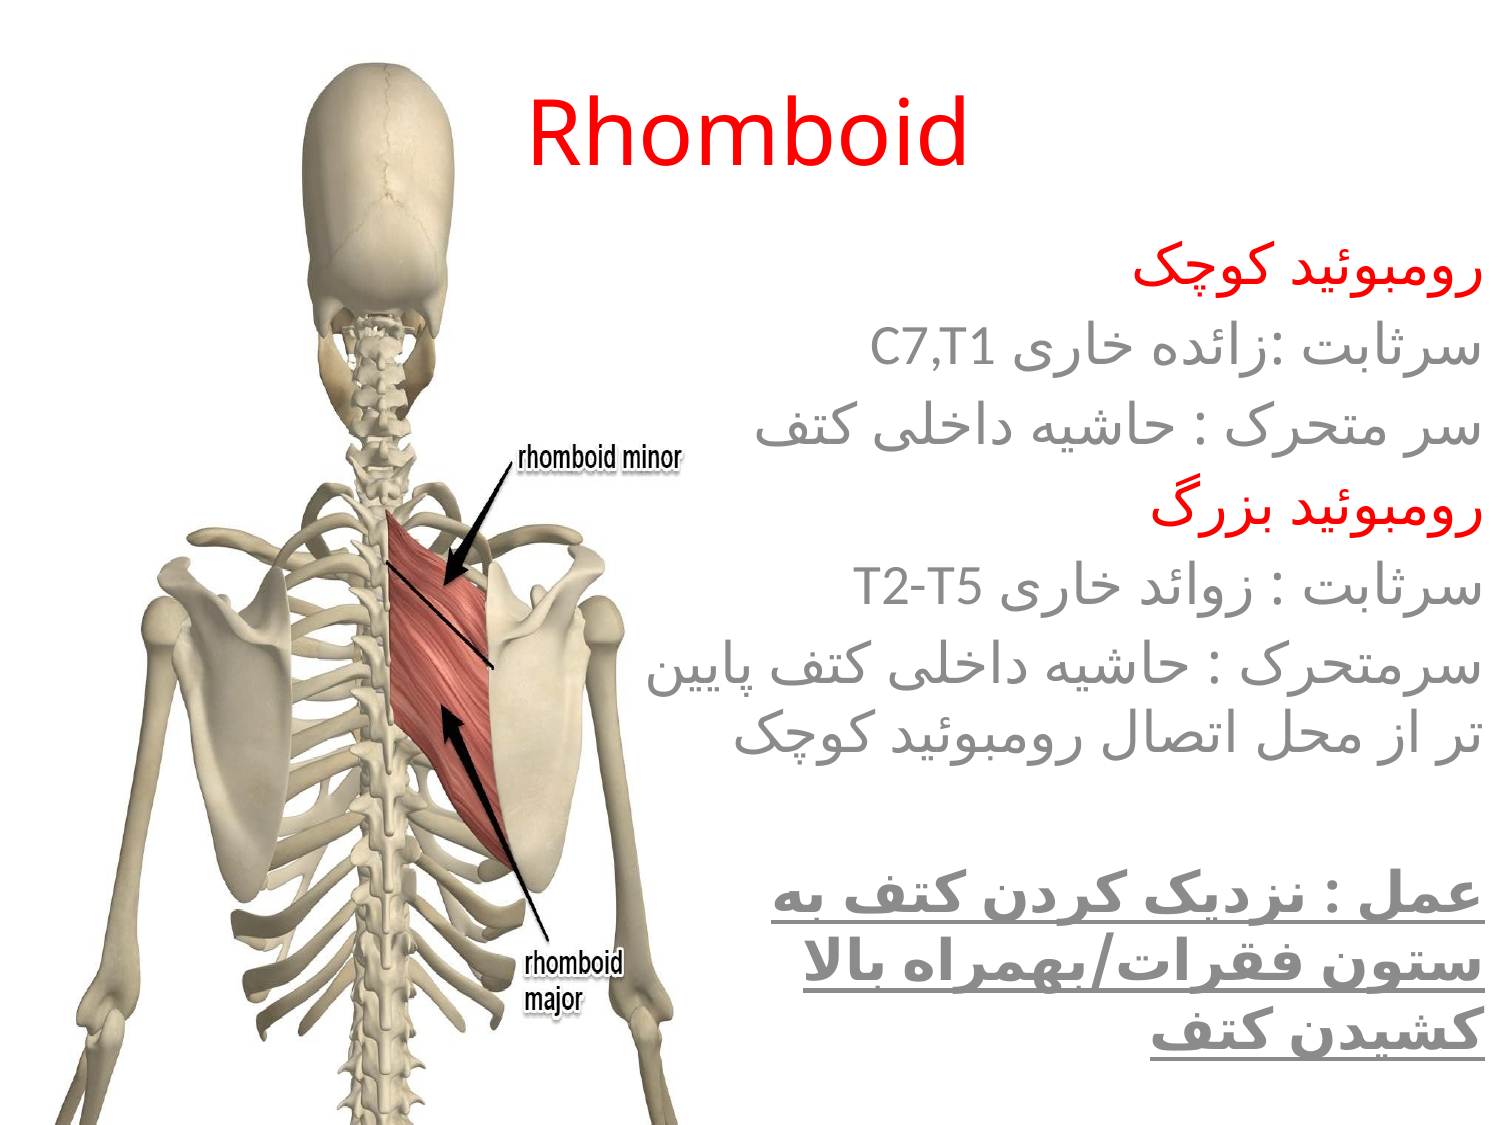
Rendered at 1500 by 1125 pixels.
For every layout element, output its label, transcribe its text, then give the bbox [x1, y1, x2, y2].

subtitle رومبوئید کوچک سرثابت :زائده خاری C7,T1 سر متحرک : حاشیه داخلی کتف رومبوئید بزرگ سرثابت : زوائد خاری T2-T5 سرمتحرک : حاشیه داخلی کتف پایین تر از محل اتصال رومبوئید کوچک عمل : نزدیک کردن کتف به ستون فقرات/بهمراه بالا کشیدن کتف [608, 219, 1500, 1071]
title Rhomboid [112, 32, 1388, 223]
text_box [0, 0, 740, 1125]
